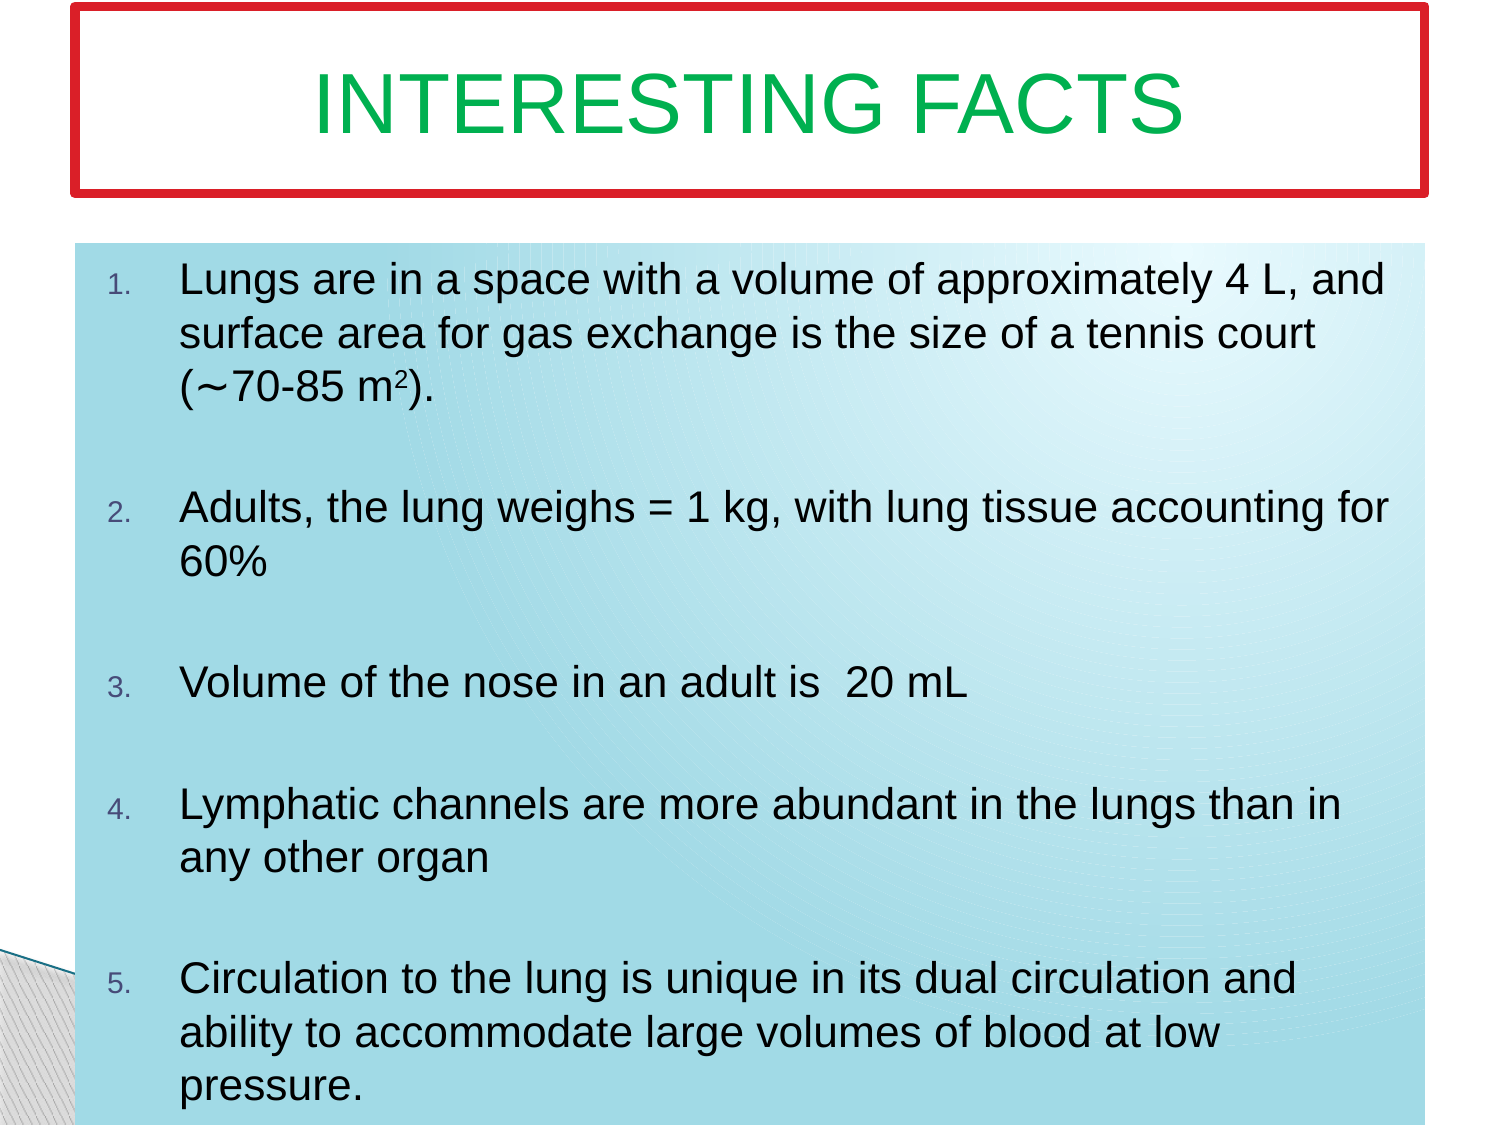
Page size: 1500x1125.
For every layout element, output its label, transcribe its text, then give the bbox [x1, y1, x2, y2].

title INTERESTING FACTS [70, 2, 1429, 198]
list Lungs are in a space with a volume of approximately 4 L, and surface area for gas exchange is the size of a tennis court (∼70-85 m2). Adults, the lung weighs = 1 kg, with lung tissue accounting for 60% Volume of the nose in an adult is 20 mL Lymphatic channels are more abundant in the lungs than in any other organ Circulation to the lung is unique in its dual circulation and ability to accommodate large volumes of blood at low pressure. [75, 243, 1425, 1125]
